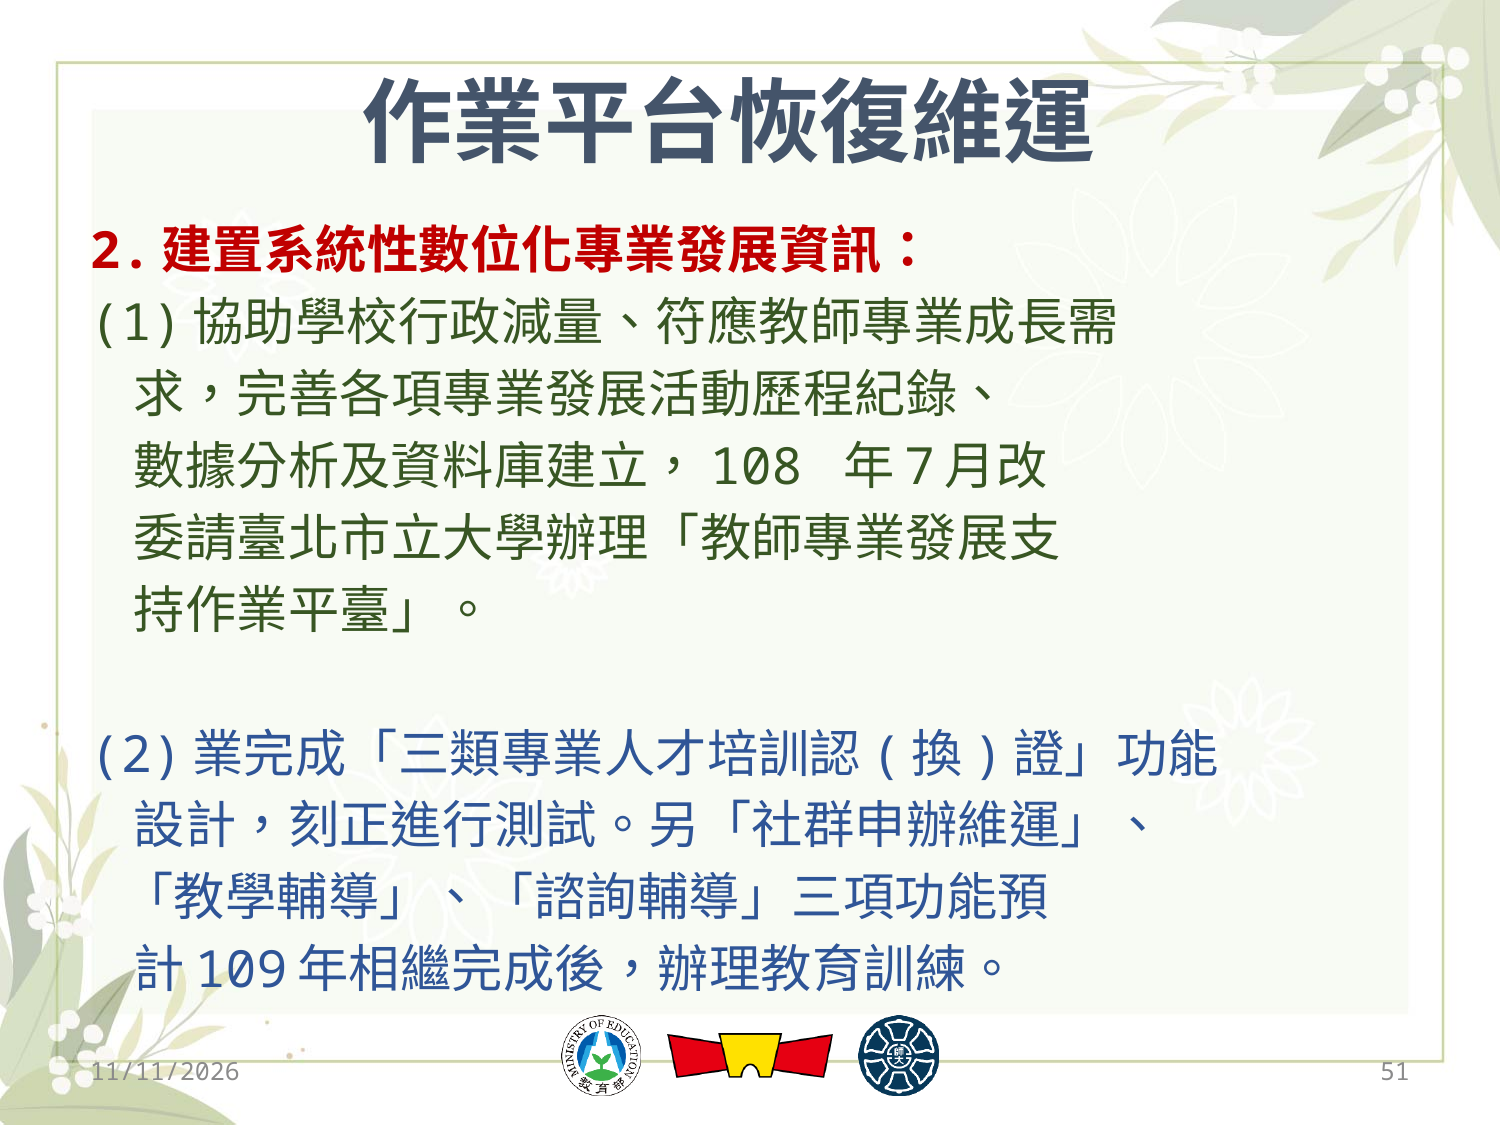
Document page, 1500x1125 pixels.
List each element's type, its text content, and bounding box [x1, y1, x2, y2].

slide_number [75, 1042, 425, 1103]
picture [0, 0, 1500, 1125]
list 2.建置系統性數位化專業發展資訊： (1)協助學校行政減量、符應教師專業成長需 求，完善各項專業發展活動歷程紀錄、 數據分析及資料庫建立，108 年7月改 委請臺北市立大學辦理「教師專業發展支 持作業平臺」。 (2)業完成「三類專業人才培訓認(換)證」功能 設計，刻正進行測試。另「社群申辦維運」、 「教學輔導」、「諮詢輔導」三項功能預 計109年相繼完成後，辦理教育訓練。 [74, 209, 1425, 1007]
slide_number 51 [1074, 1042, 1425, 1103]
title 作業平台恢復維運 [53, 24, 1404, 213]
